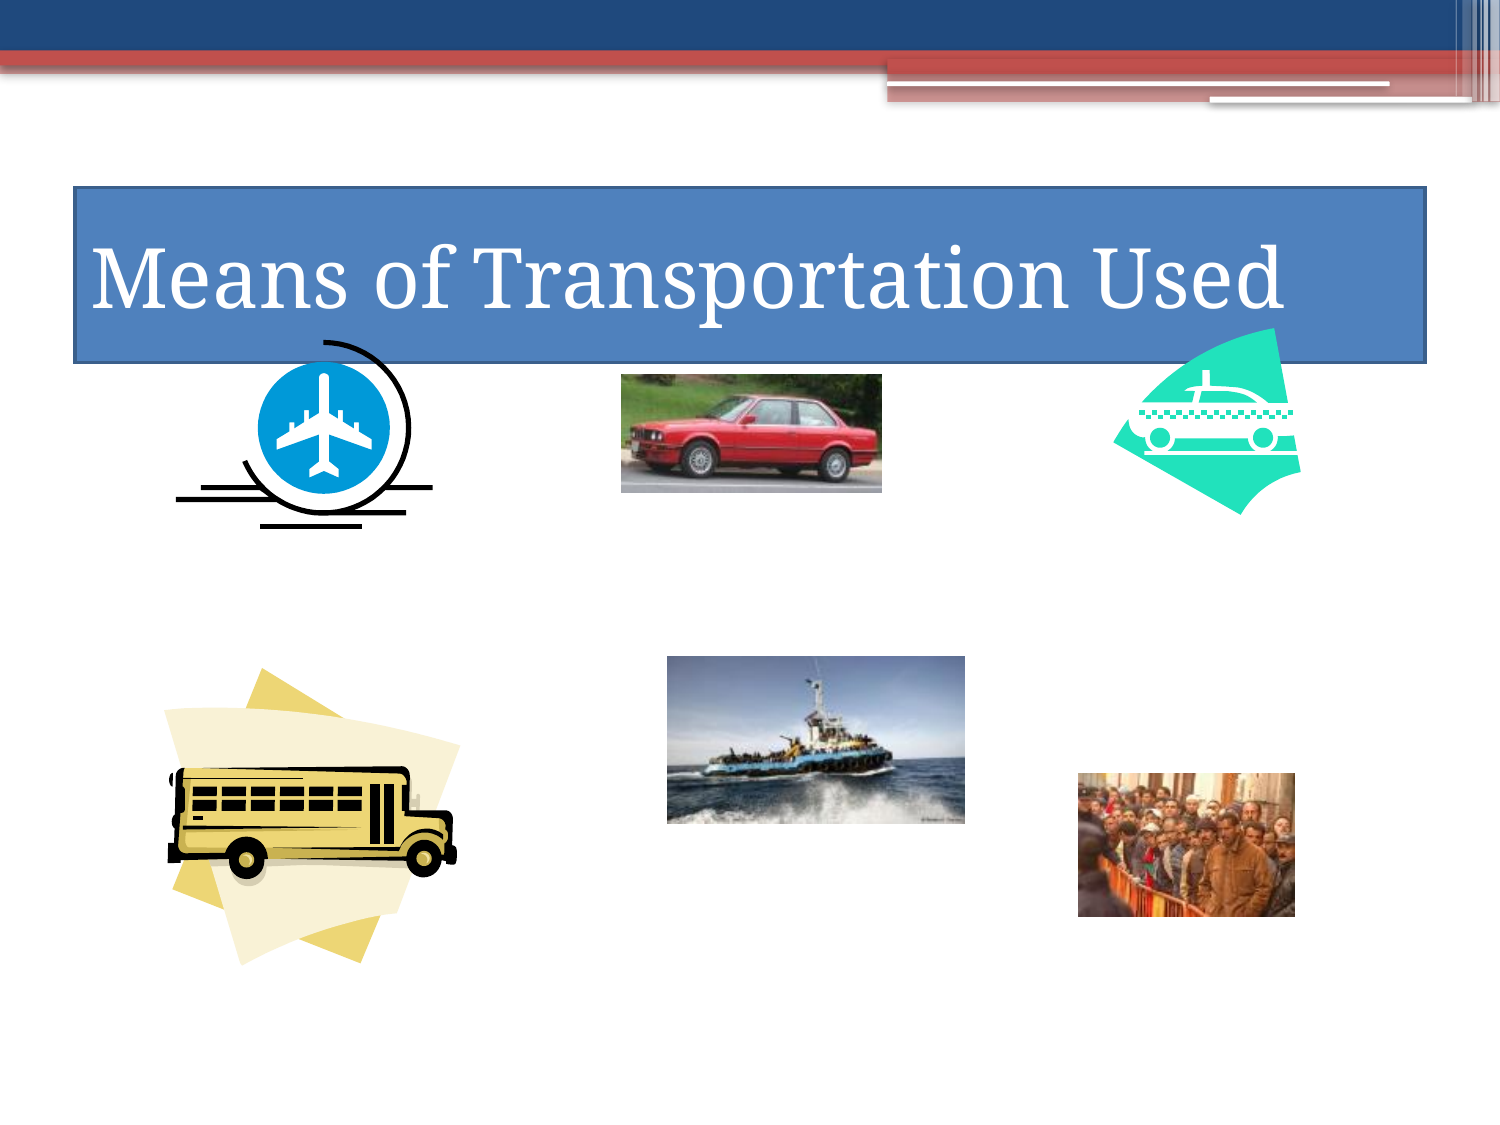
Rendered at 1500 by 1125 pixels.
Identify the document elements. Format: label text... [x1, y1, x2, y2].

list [175, 339, 433, 530]
picture [620, 374, 883, 493]
picture [1113, 327, 1302, 515]
title Means of Transportation Used [73, 186, 1427, 364]
picture [163, 667, 461, 966]
picture [1077, 773, 1295, 918]
picture [667, 656, 966, 824]
